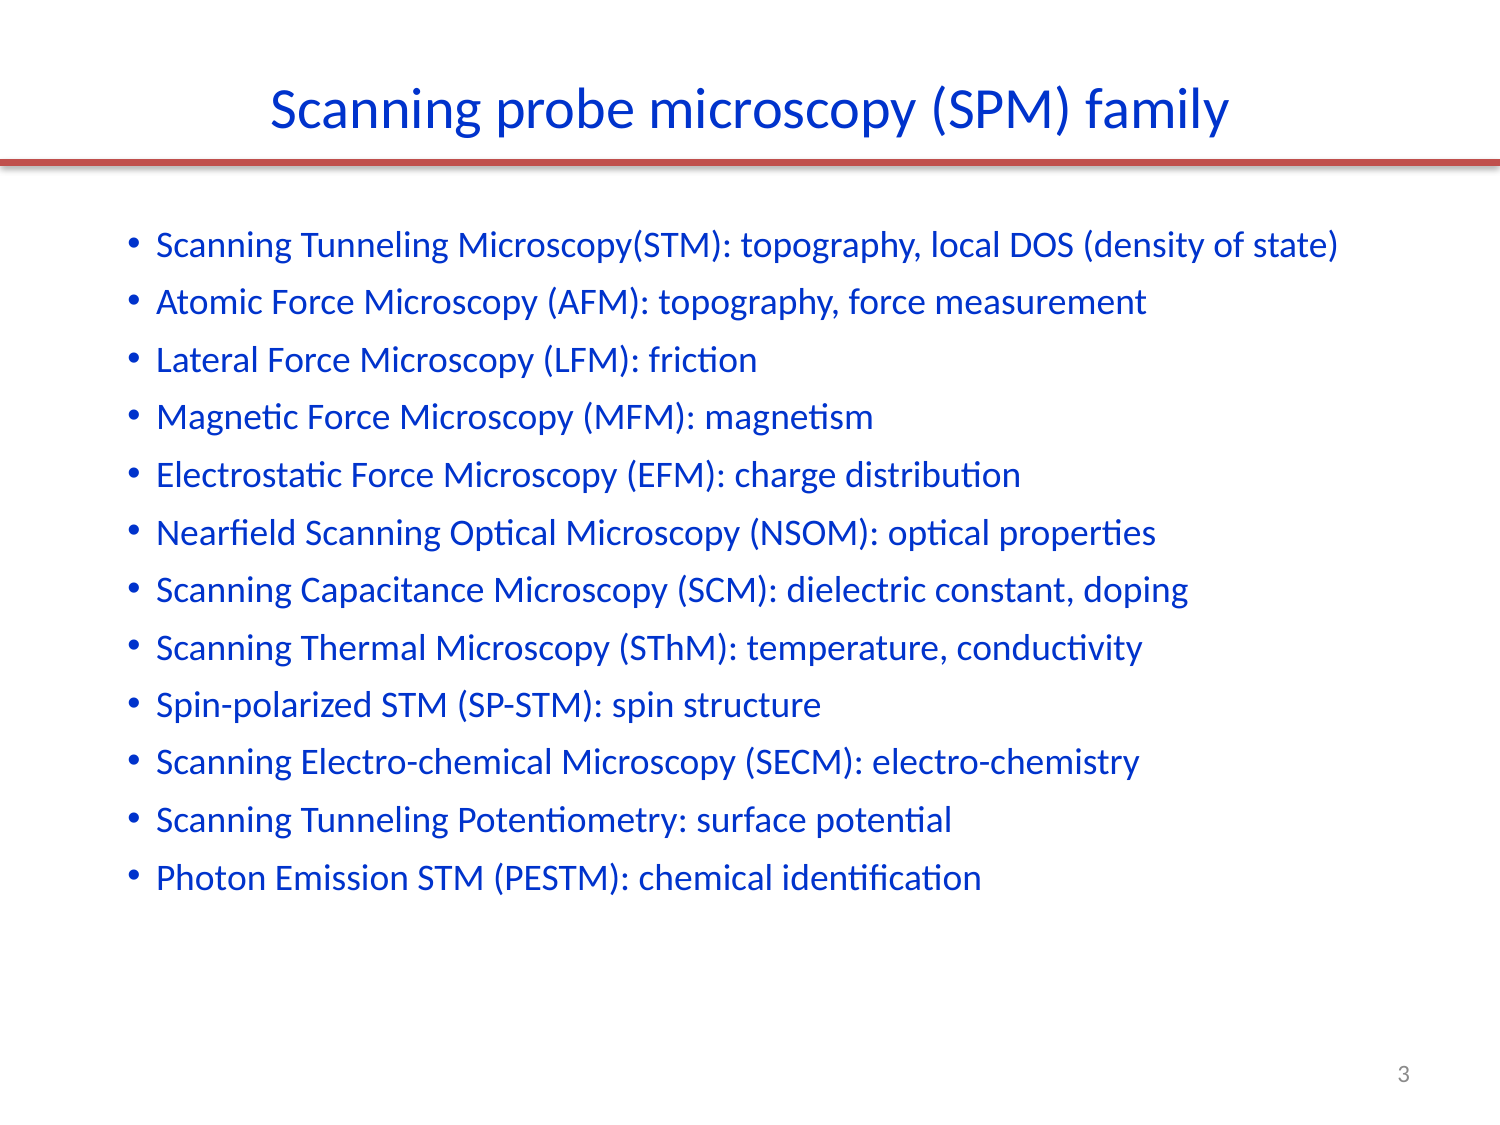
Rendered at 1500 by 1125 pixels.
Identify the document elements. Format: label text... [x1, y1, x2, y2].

text_box Scanning Tunneling Microscopy(STM): topography, local DOS (density of state) Atomic Force Microscopy (AFM): topography, force measurement Lateral Force Microscopy (LFM): friction Magnetic Force Microscopy (MFM): magnetism Electrostatic Force Microscopy (EFM): charge distribution Nearfield Scanning Optical Microscopy (NSOM): optical properties Scanning Capacitance Microscopy (SCM): dielectric constant, doping Scanning Thermal Microscopy (SThM): temperature, conductivity Spin-polarized STM (SP-STM): spin structure Scanning Electro-chemical Microscopy (SECM): electro-chemistry Scanning Tunneling Potentiometry: surface potential Photon Emission STM (PESTM): chemical identification [112, 212, 1388, 905]
text_box Scanning probe microscopy (SPM) family [256, 62, 1245, 148]
slide_number 3 [1074, 1042, 1425, 1103]
